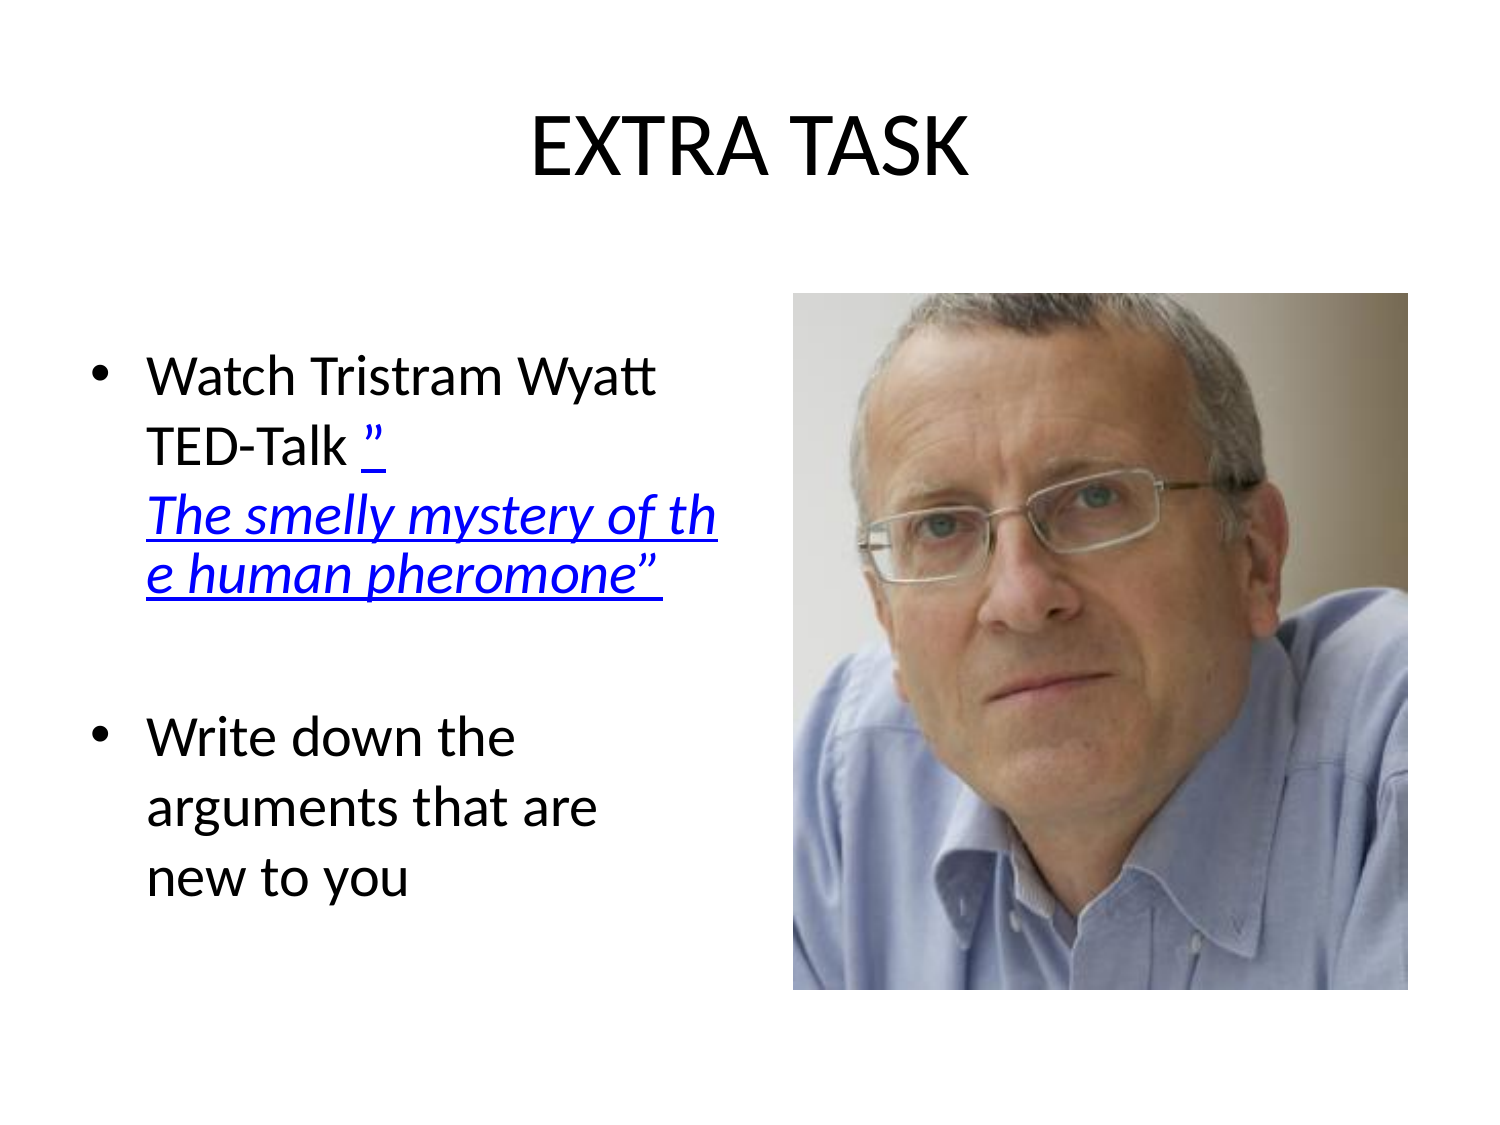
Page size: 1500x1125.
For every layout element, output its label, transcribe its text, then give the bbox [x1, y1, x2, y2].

list Watch Tristram Wyatt TED-Talk ”The smelly mystery of the human pheromone” Write down the arguments that are new to you [75, 247, 738, 1036]
title EXTRA TASK [75, 45, 1425, 233]
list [793, 293, 1409, 991]
